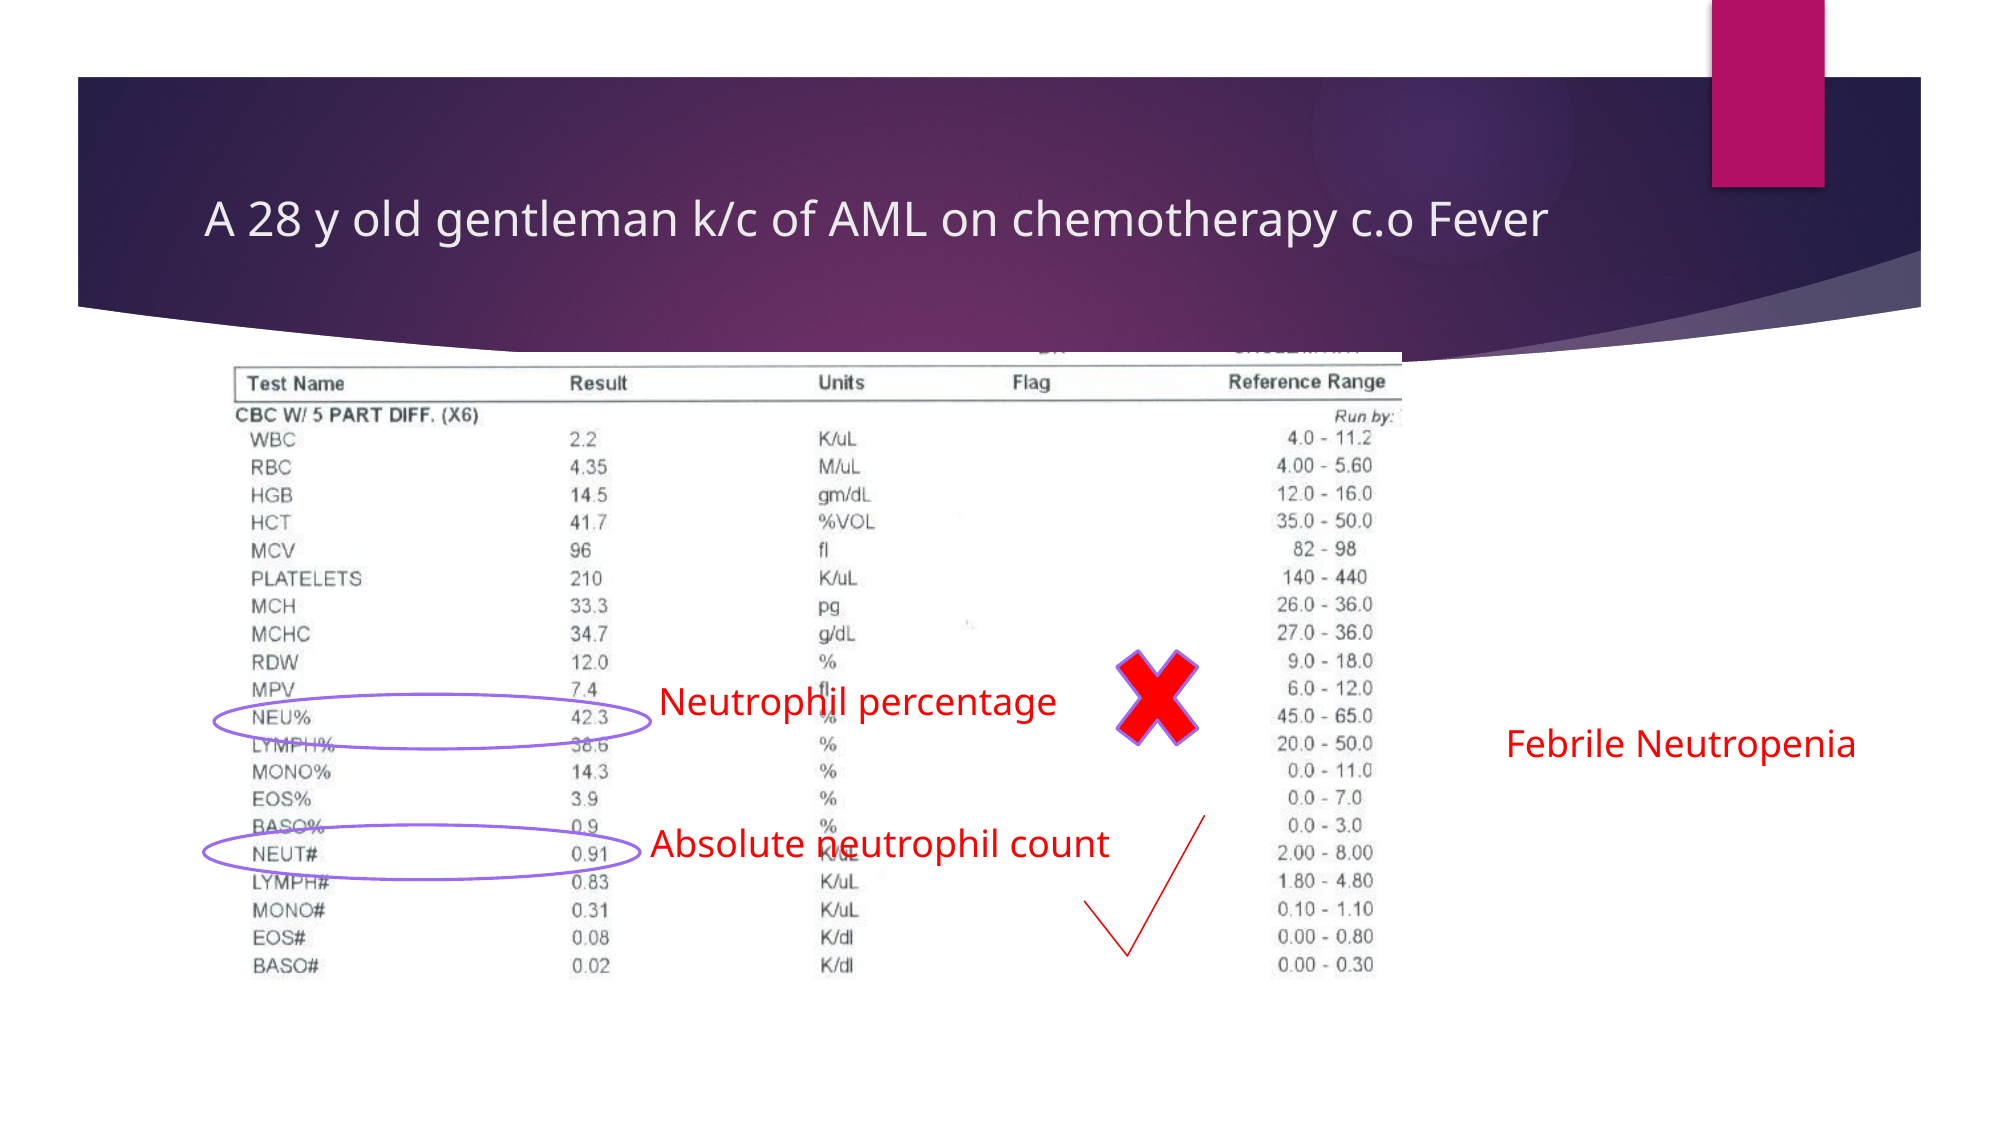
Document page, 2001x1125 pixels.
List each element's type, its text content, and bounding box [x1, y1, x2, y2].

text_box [1084, 900, 1121, 957]
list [230, 351, 1402, 989]
text_box [212, 711, 225, 732]
title A 28 y old gentleman k/c of AML on chemotherapy c.o Fever [189, 159, 1627, 276]
text_box [202, 838, 225, 866]
text_box Febrile Neutropenia [1490, 712, 1883, 772]
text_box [1127, 815, 1205, 957]
